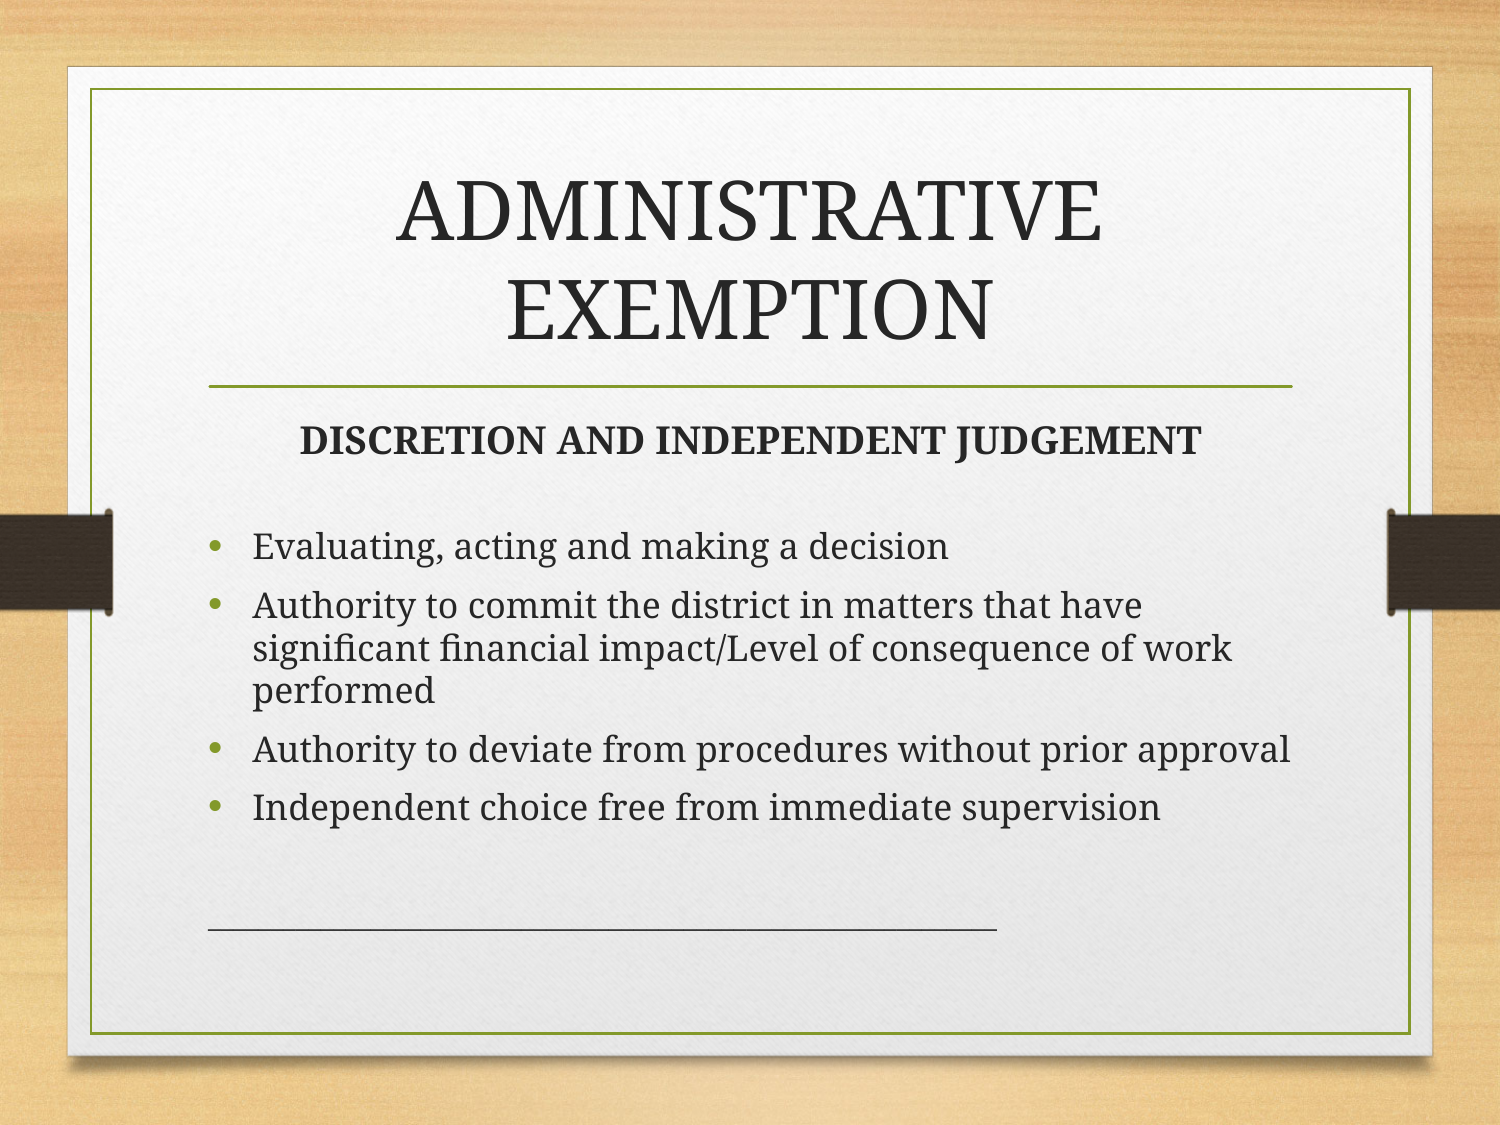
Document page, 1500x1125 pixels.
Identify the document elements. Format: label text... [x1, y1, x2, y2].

picture [0, 0, 1500, 1125]
title ADMINISTRATIVE EXEMPTION [193, 150, 1309, 365]
list DISCRETION AND INDEPENDENT JUDGEMENT Evaluating, acting and making a decision Authority to commit the district in matters that have significant financial impact/Level of consequence of work performed Authority to deviate from procedures without prior approval Independent choice free from immediate supervision _______________________________________________________________ [193, 408, 1309, 974]
